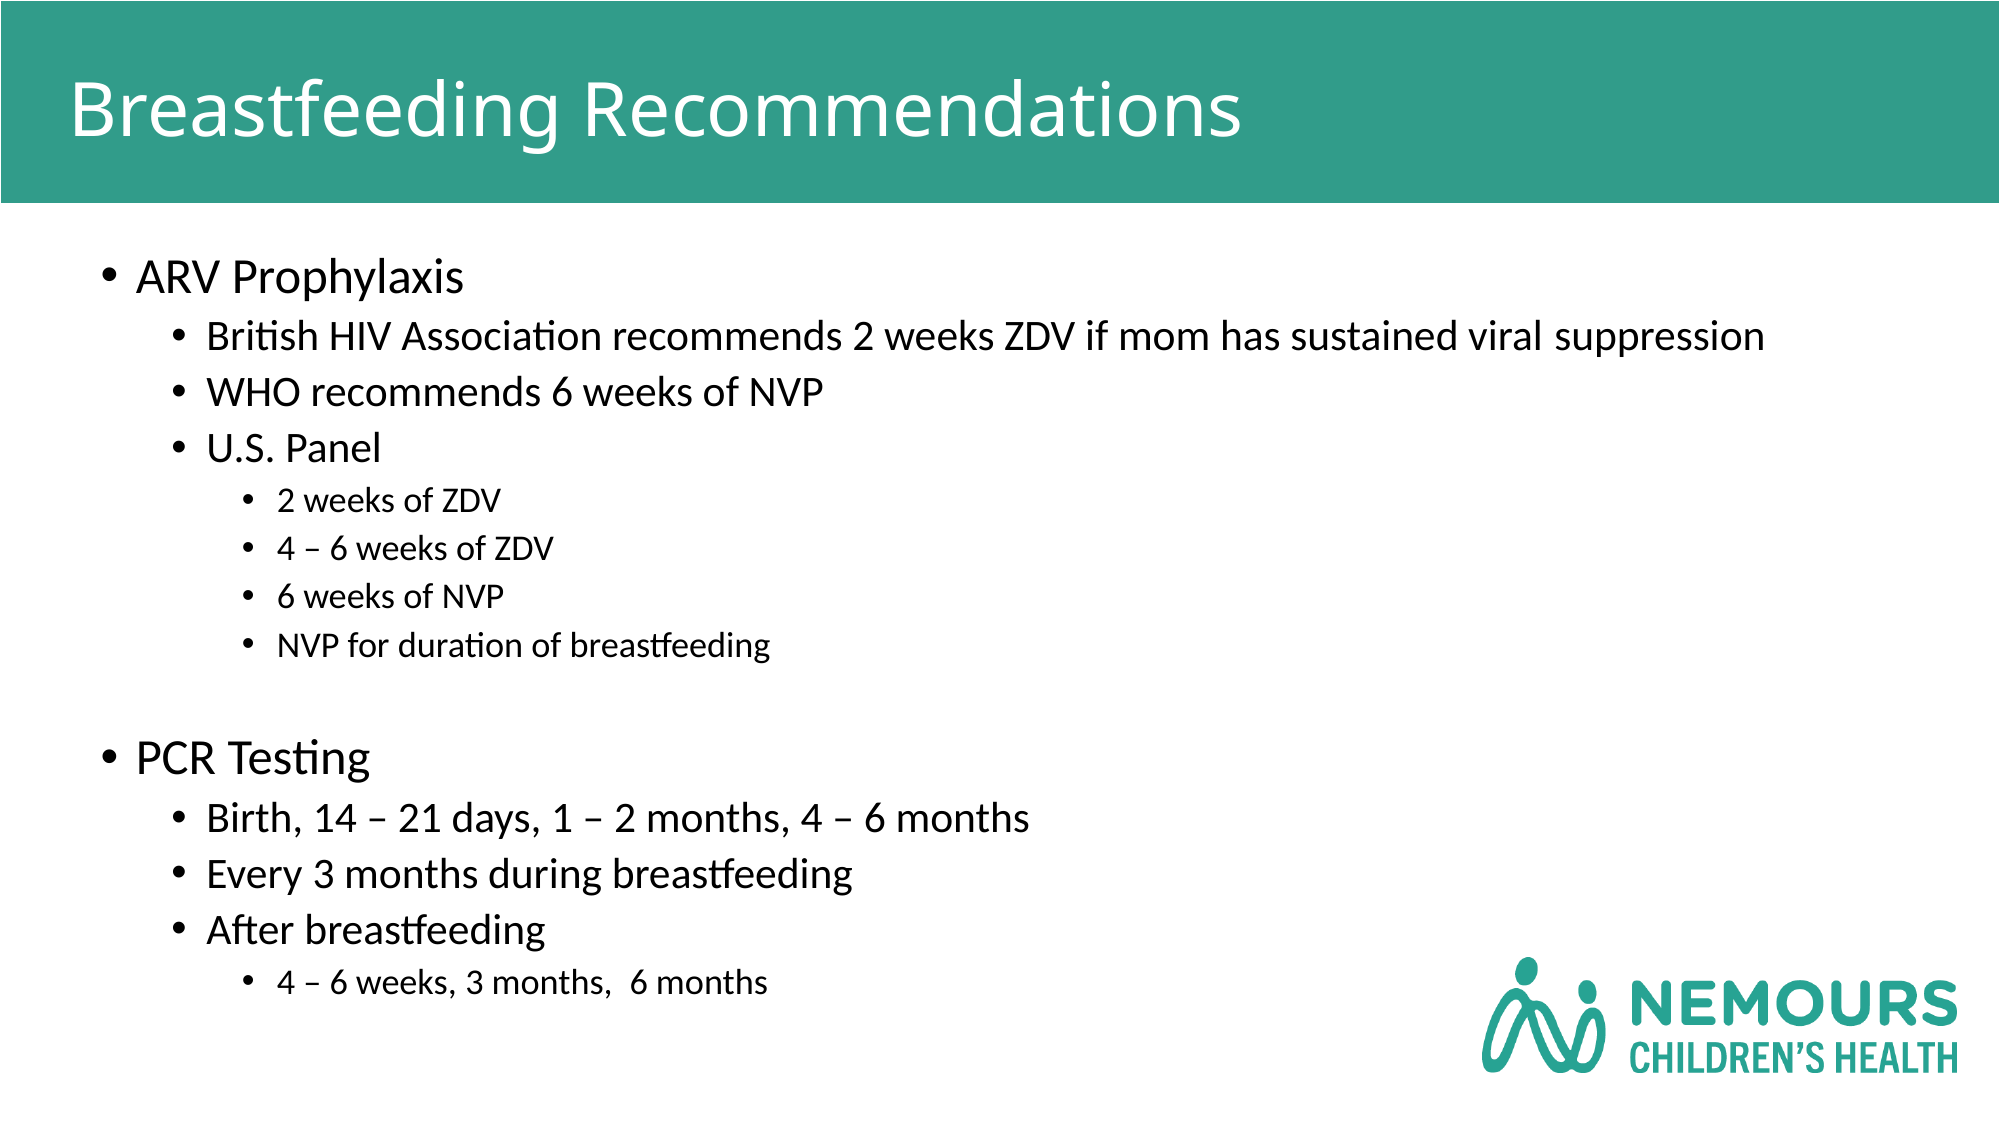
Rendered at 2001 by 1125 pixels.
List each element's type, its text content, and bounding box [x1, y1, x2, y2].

list ARV Prophylaxis​ British HIV Association recommends 2 weeks ZDV if mom has sustained viral suppression​ WHO recommends 6 weeks of NVP​ U.S. Panel​ 2 weeks of ZDV ​ 4 – 6 weeks of ZDV​ 6 weeks of NVP​ NVP for duration of breastfeeding​ PCR Testing​ Birth, 14 – 21 days, 1 – 2 months, 4 – 6 months​ Every 3 months during breastfeeding​ After breastfeeding​ 4 – 6 weeks, 3 months, 6 months​ [85, 242, 1983, 1014]
title Breastfeeding Recommendations​ [53, 36, 1779, 187]
picture [1482, 1014, 1957, 1073]
